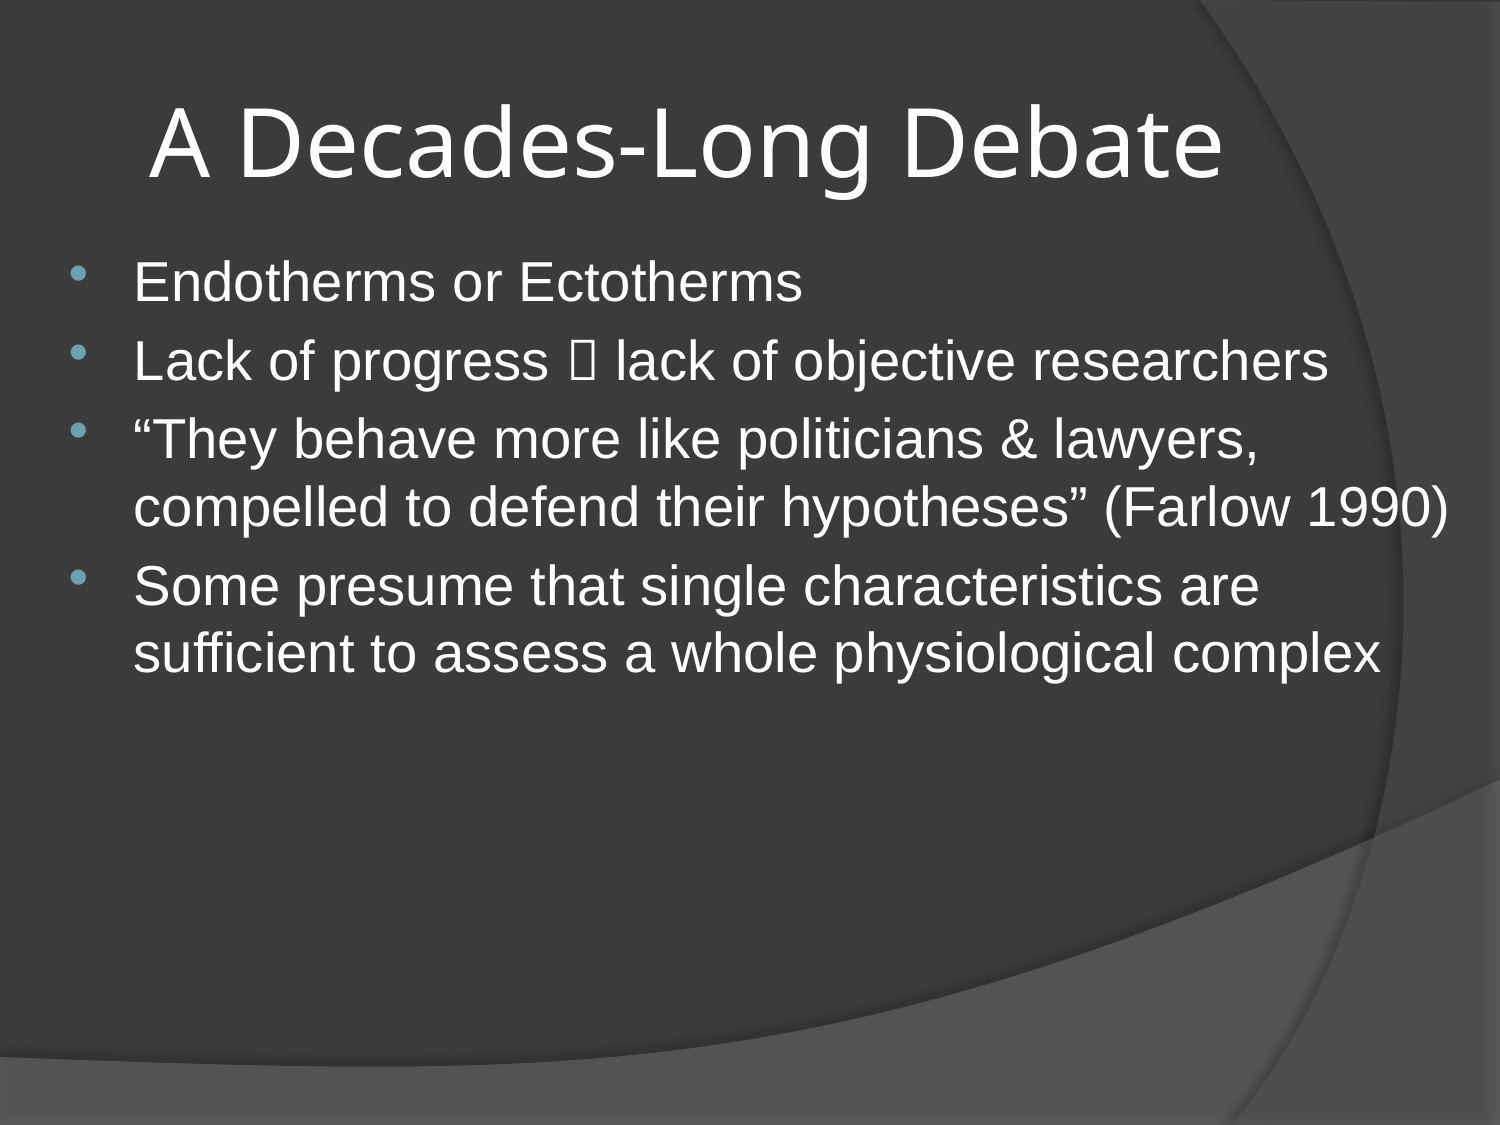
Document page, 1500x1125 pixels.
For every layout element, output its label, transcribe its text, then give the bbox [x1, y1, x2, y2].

title A Decades-Long Debate [75, 45, 1300, 233]
list Endotherms or Ectotherms Lack of progress  lack of objective researchers “They behave more like politicians & lawyers, compelled to defend their hypotheses” (Farlow 1990) Some presume that single characteristics are sufficient to assess a whole physiological complex [50, 237, 1500, 980]
